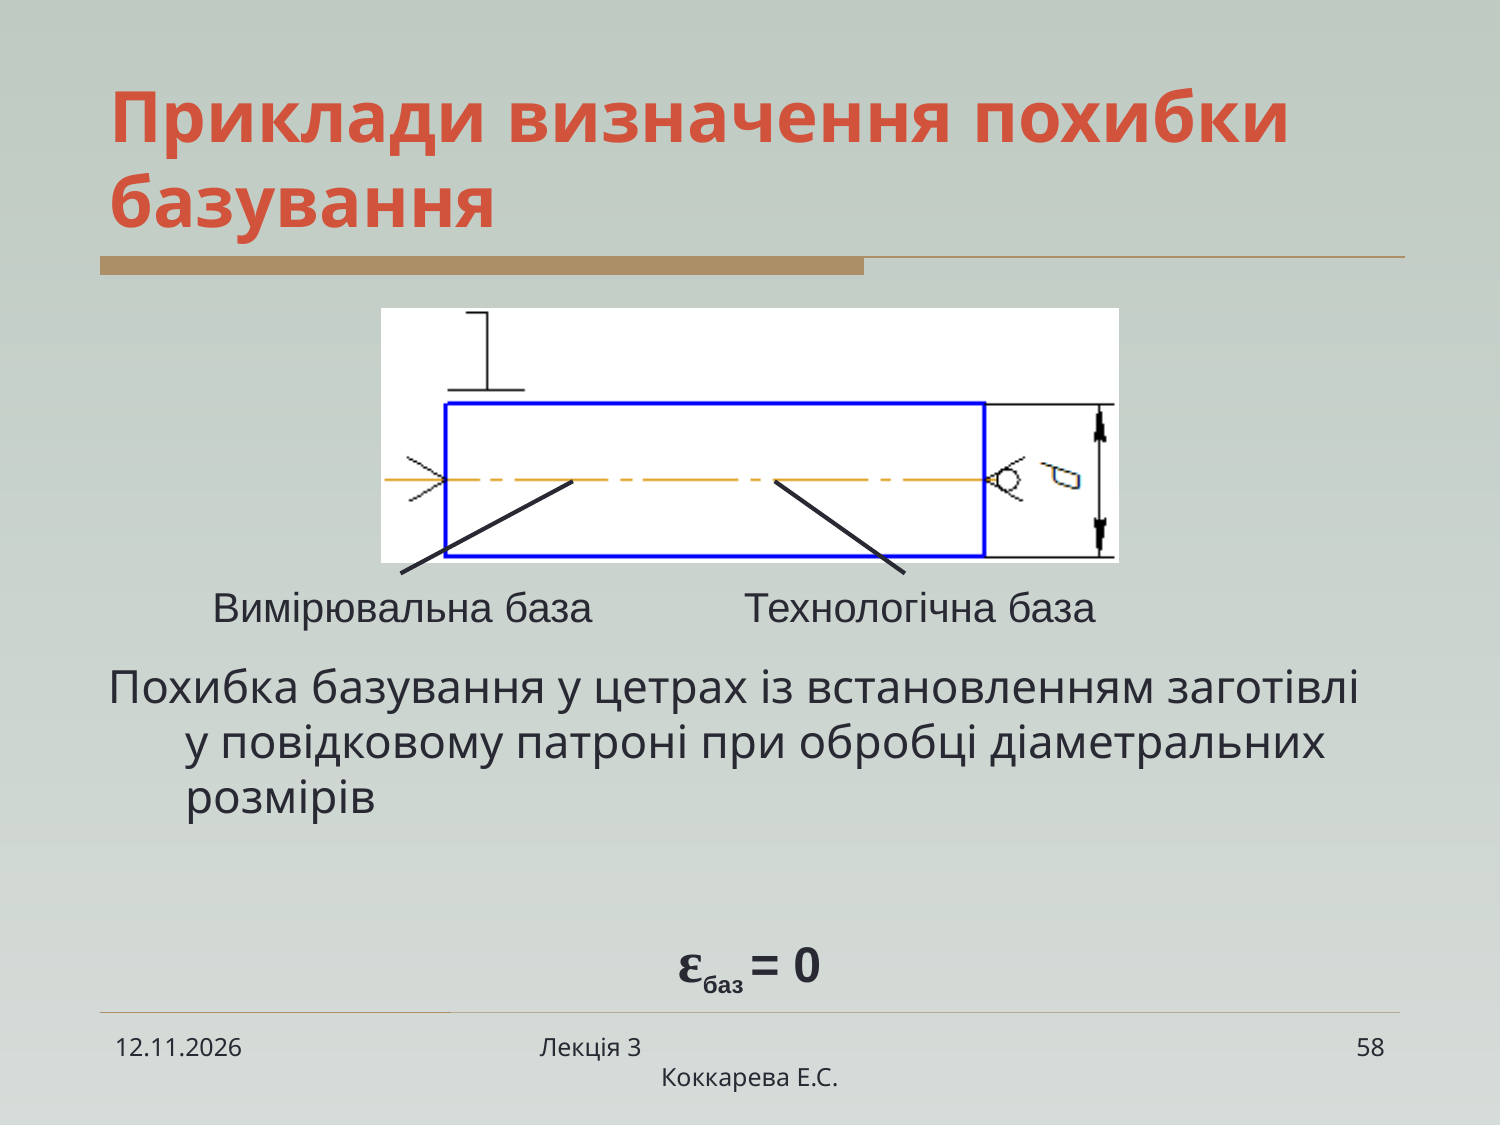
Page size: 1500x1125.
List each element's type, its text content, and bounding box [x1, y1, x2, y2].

list Похибка базування у цетрах із встановленням заготівлі у повідковому патроні при обробці діаметральних розмірів [92, 650, 1406, 917]
text_box Вимірювальна база [197, 573, 608, 639]
text_box Технологічна база [729, 573, 1111, 639]
title Приклади визначення похибки базування [94, 50, 1407, 250]
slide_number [99, 1024, 425, 1103]
slide_number 58 [1074, 1024, 1400, 1103]
footer Лекція 3 Коккарева Е.С. [512, 1024, 988, 1103]
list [380, 308, 1119, 563]
text_box εбаз = 0 [663, 916, 837, 1006]
